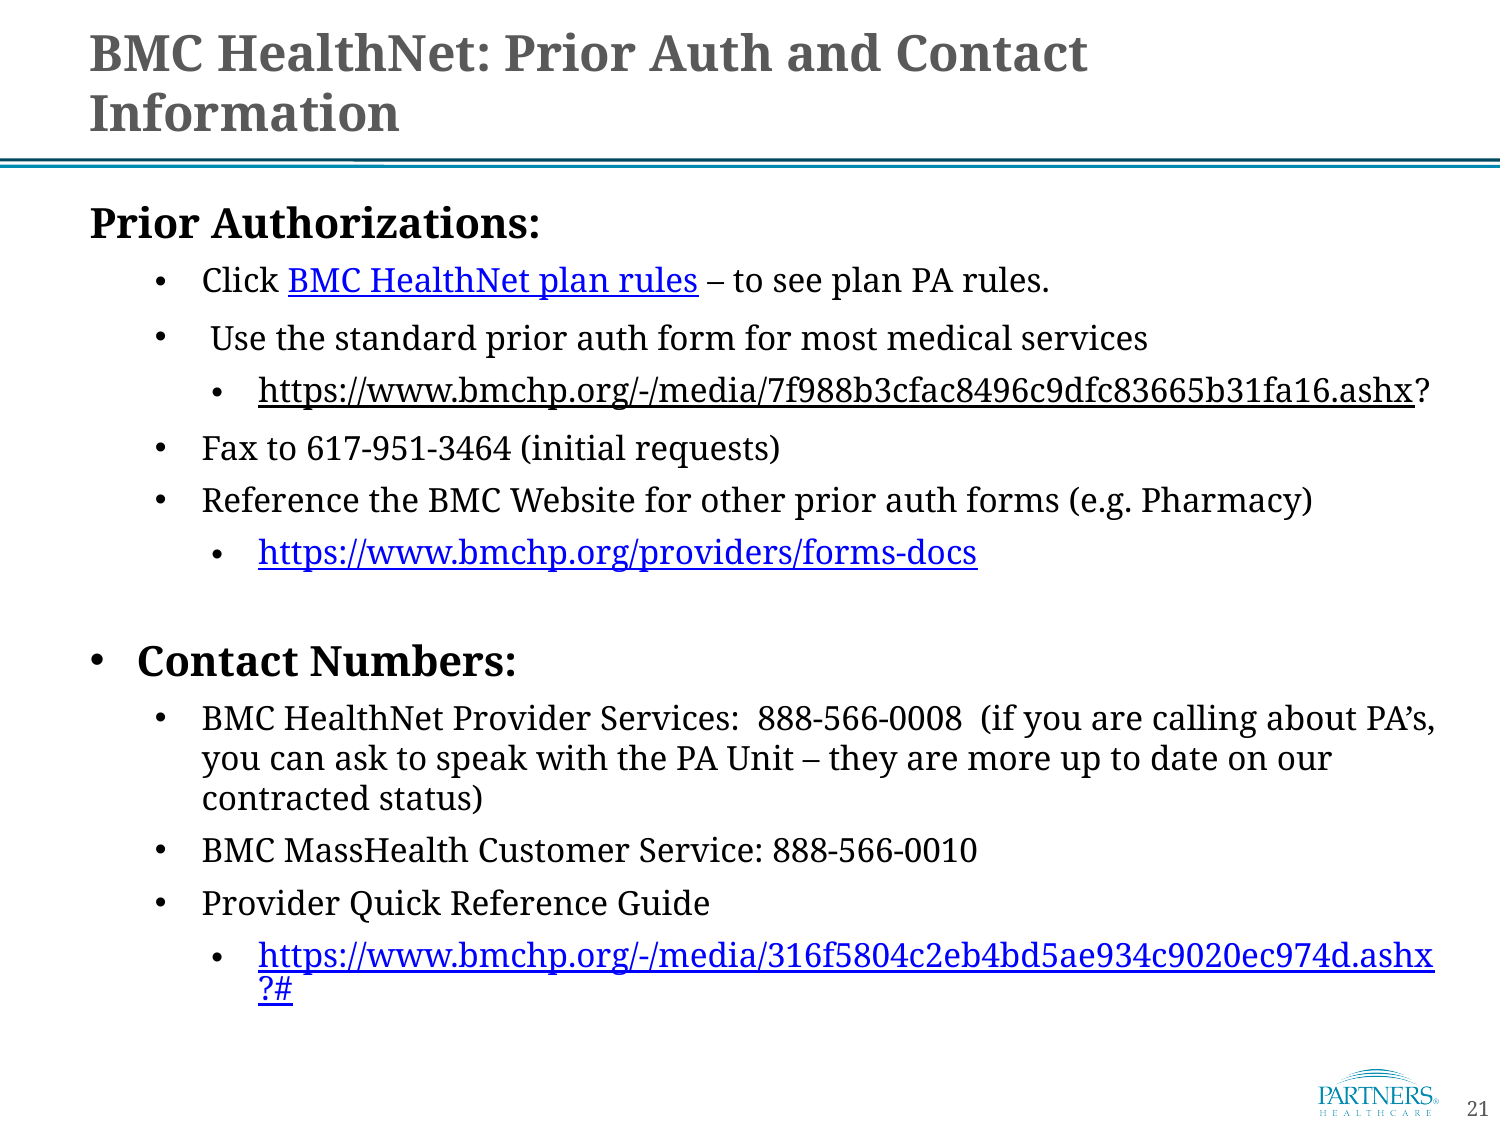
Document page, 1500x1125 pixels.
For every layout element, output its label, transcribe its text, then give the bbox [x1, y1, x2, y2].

list Prior Authorizations: Click BMC HealthNet plan rules – to see plan PA rules. Use the standard prior auth form for most medical services https://www.bmchp.org/-/media/7f988b3cfac8496c9dfc83665b31fa16.ashx? Fax to 617-951-3464 (initial requests) Reference the BMC Website for other prior auth forms (e.g. Pharmacy) https://www.bmchp.org/providers/forms-docs Contact Numbers: BMC HealthNet Provider Services: 888-566-0008 (if you are calling about PA’s, you can ask to speak with the PA Unit – they are more up to date on our contracted status) BMC MassHealth Customer Service: 888-566-0010 Provider Quick Reference Guide https://www.bmchp.org/-/media/316f5804c2eb4bd5ae934c9020ec974d.ashx?# [75, 188, 1460, 1068]
picture [1318, 1069, 1439, 1116]
picture [1369, 1069, 1384, 1075]
title BMC HealthNet: Prior Auth and Contact Information [75, 21, 1425, 149]
slide_number 21 [1459, 1098, 1497, 1122]
